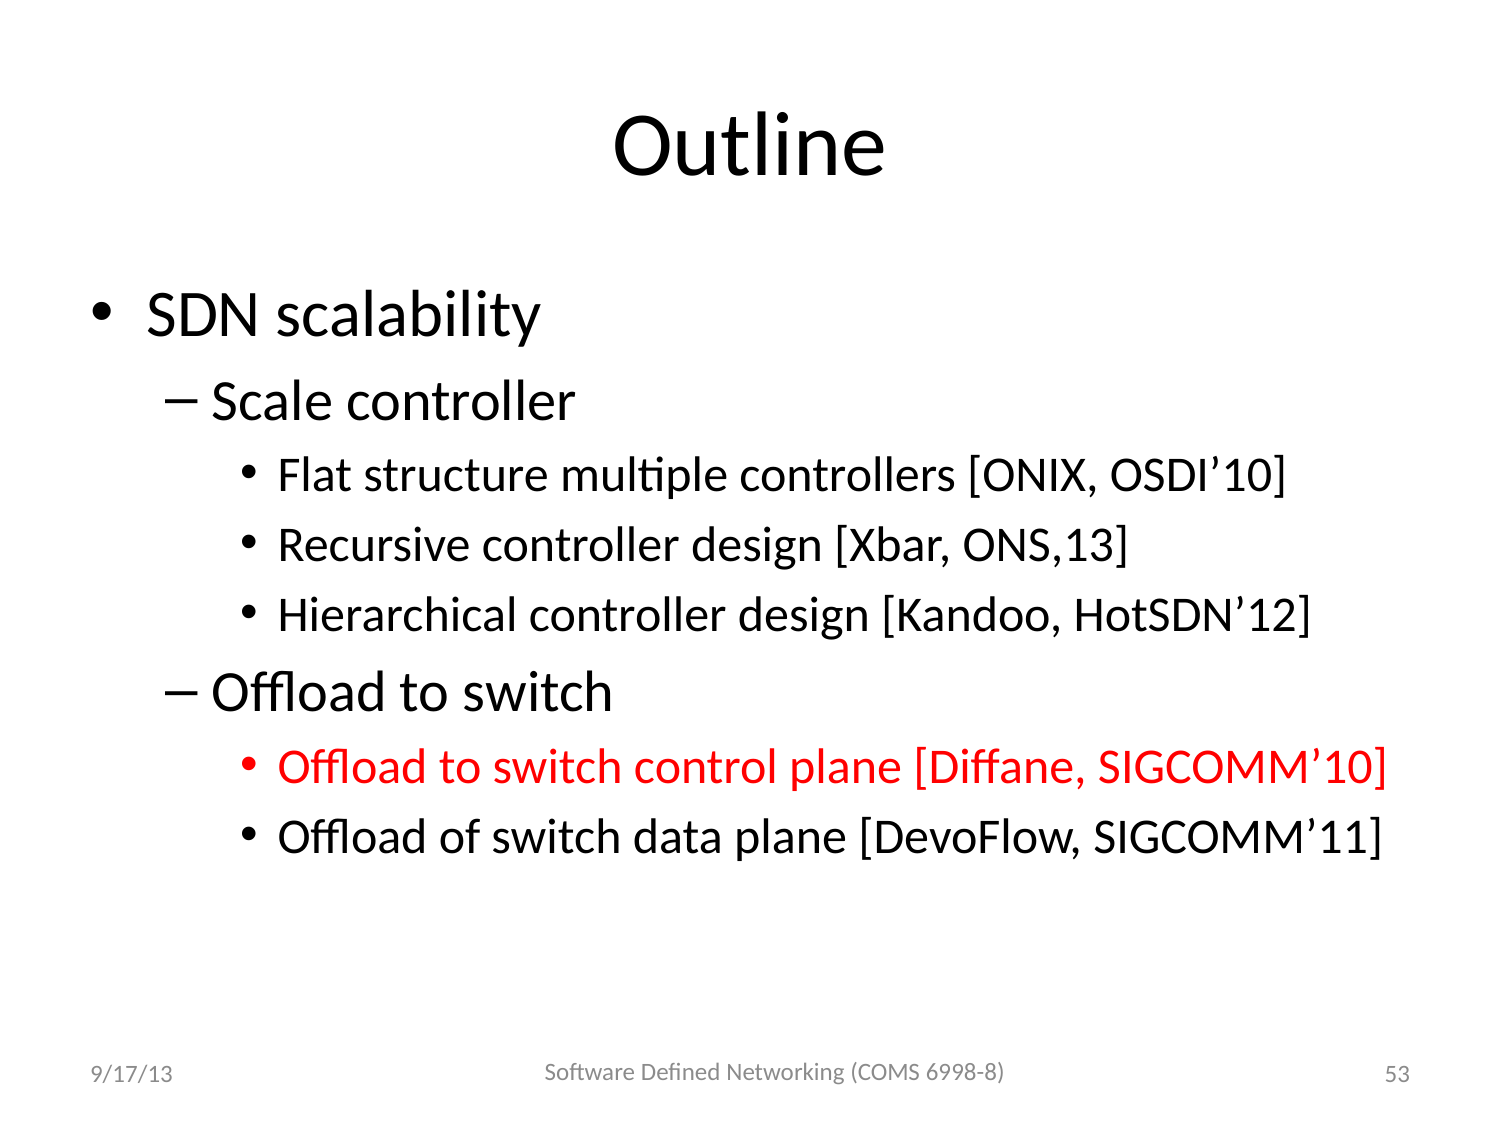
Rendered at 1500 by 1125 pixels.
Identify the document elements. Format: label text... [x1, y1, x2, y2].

title Outline [75, 45, 1425, 233]
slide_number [75, 1042, 425, 1103]
slide_number 53 [1074, 1042, 1425, 1103]
footer Software Defined Networking (COMS 6998-8) [512, 1037, 1038, 1103]
list SDN scalability Scale controller Flat structure multiple controllers [ONIX, OSDI’10] Recursive controller design [Xbar, ONS,13] Hierarchical controller design [Kandoo, HotSDN’12] Offload to switch Offload to switch control plane [Diffane, SIGCOMM’10] Offload of switch data plane [DevoFlow, SIGCOMM’11] [75, 262, 1425, 1005]
